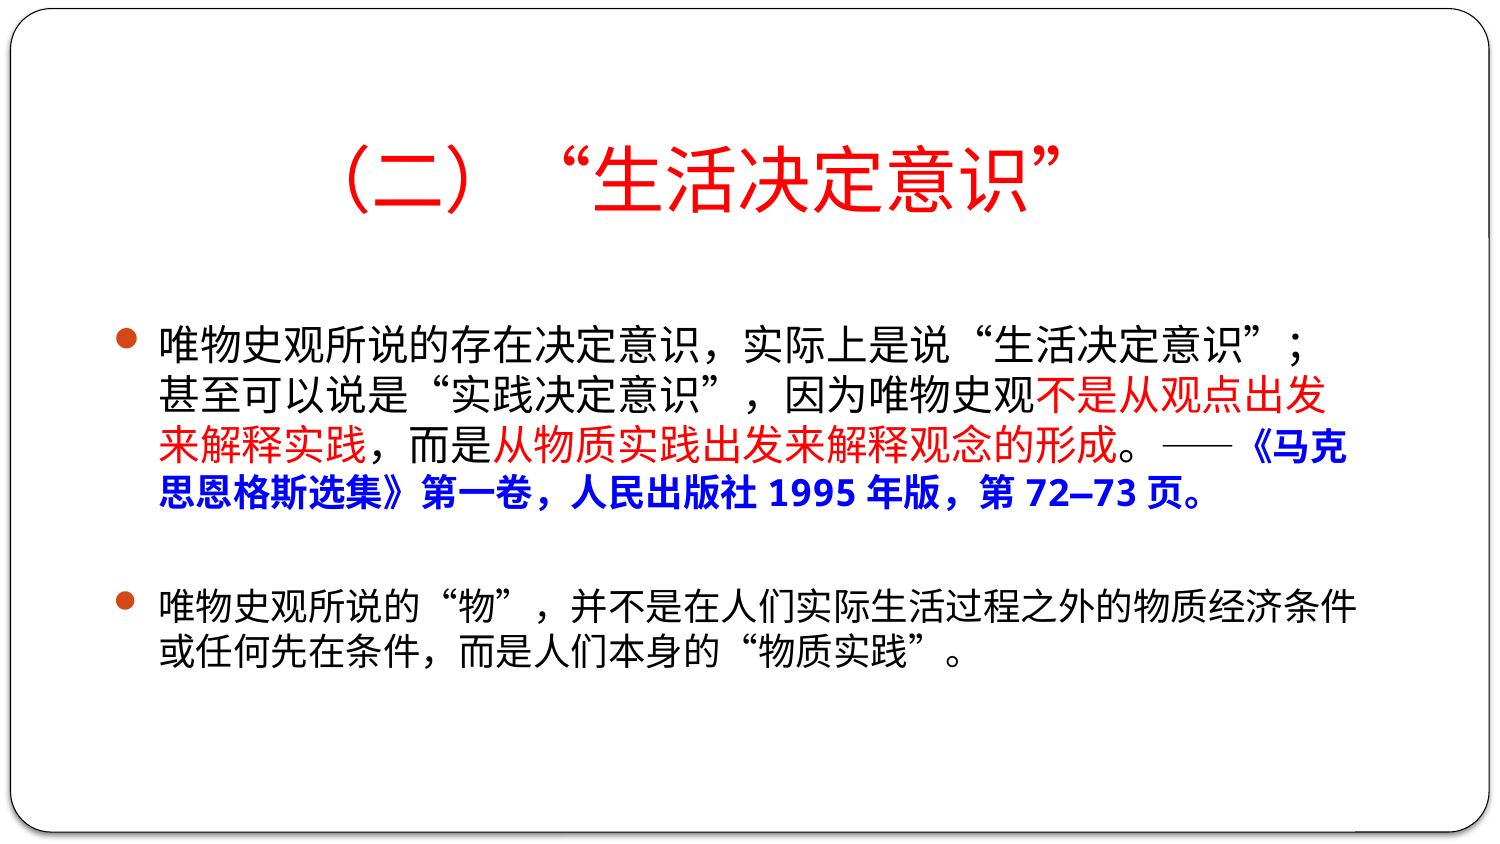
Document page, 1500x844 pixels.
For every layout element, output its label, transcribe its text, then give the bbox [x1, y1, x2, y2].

list 唯物史观所说的存在决定意识，实际上是说“生活决定意识”；甚至可以说是“实践决定意识”，因为唯物史观不是从观点出发来解释实践，而是从物质实践出发来解释观念的形成。——《马克思恩格斯选集》第一卷，人民出版社1995年版，第72—73页。 唯物史观所说的“物”，并不是在人们实际生活过程之外的物质经济条件或任何先在条件，而是人们本身的“物质实践”。 [98, 311, 1382, 711]
title （二）“生活决定意识” [172, 127, 1231, 238]
